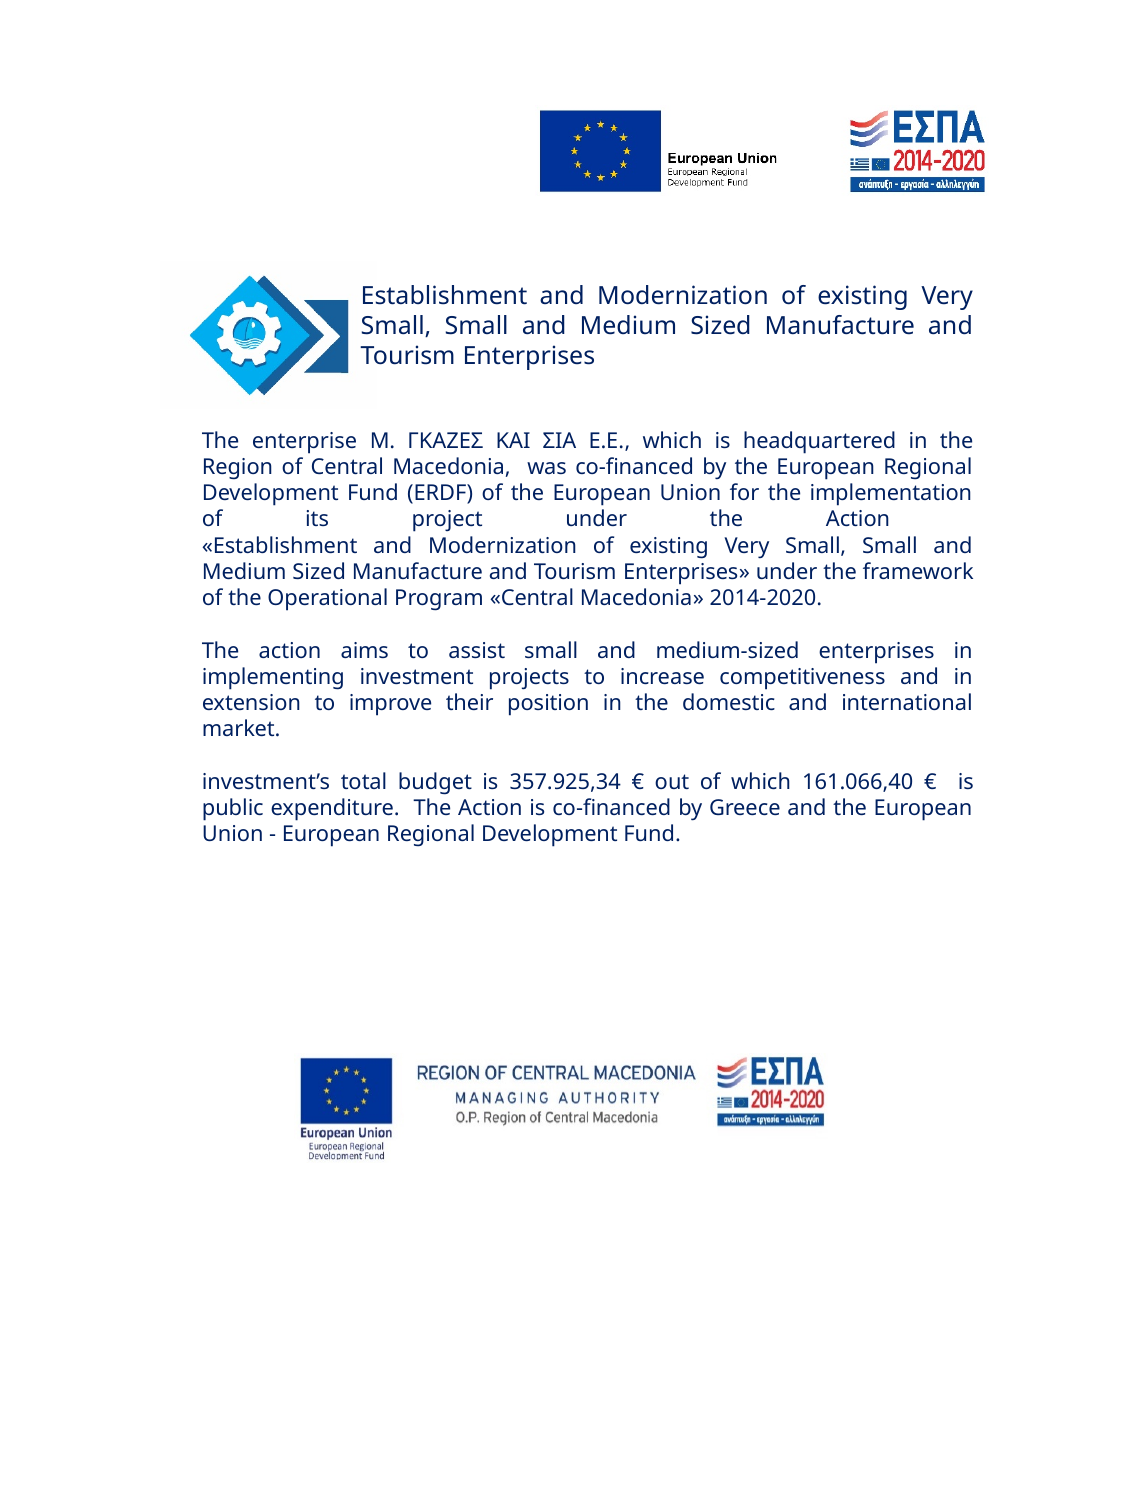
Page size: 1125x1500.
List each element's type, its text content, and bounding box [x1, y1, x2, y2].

picture [294, 1053, 831, 1163]
picture [535, 105, 989, 196]
picture [160, 261, 377, 409]
text_box Εstablishment and Modernization of existing Very Small, Small and Medium Sized Manufacture and Tourism Εnterprises [377, 272, 989, 377]
text_box Τhe enterprise Μ. ΓΚΑΖΕΣ ΚΑΙ ΣΙΑ Ε.Ε., which is headquartered in the Region of Central Macedonia, was co-financed by the European Regional Development Fund (ERDF) of the European Union for the implementation of its project under the Action «Εstablishment and Modernization of existing Very Small, Small and Medium Sized Manufacture and Tourism Εnterprises» under the framework of the Operational Program «Central Macedonia» 2014-2020. The action aims to assist small and medium-sized enterprises in implementing investment projects to increase competitiveness and in extension to improve their position in the domestic and international market. investment’s total budget is 357.925,34 € out of which 161.066,40 € is public expenditure. The Action is co-financed by Greece and the European Union - European Regional Development Fund. [187, 419, 989, 880]
